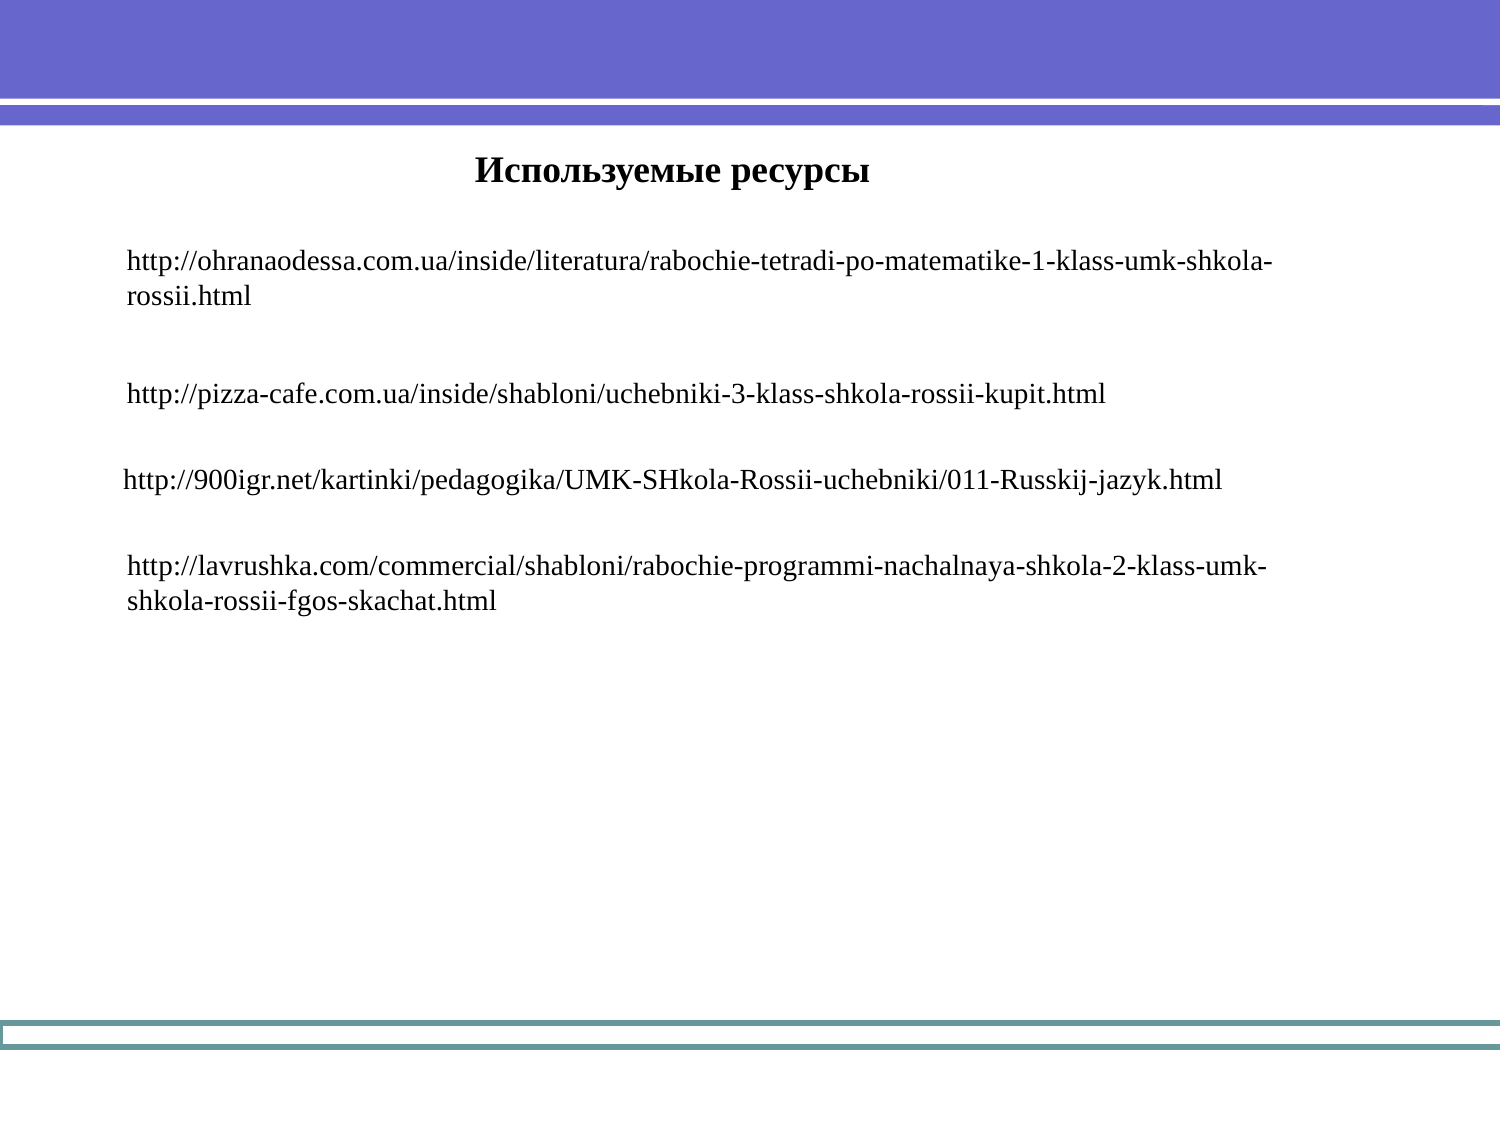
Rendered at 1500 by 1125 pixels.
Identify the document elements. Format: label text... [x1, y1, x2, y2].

text_box http://lavrushka.com/commercial/shabloni/rabochie-programmi-nachalnaya-shkola-2-klass-umk-shkola-rossii-fgos-skachat.html [112, 538, 1341, 624]
text_box Используемые ресурсы [460, 137, 886, 197]
text_box http://ohranaodessa.com.ua/inside/literatura/rabochie-tetradi-po-matematike-1-klass-umk-shkola-rossii.html [112, 234, 1365, 319]
text_box http://900igr.net/kartinki/pedagogika/UMK-SHkola-Rossii-uchebniki/011-Russkij-jazyk.html [108, 452, 1388, 503]
text_box http://pizza-cafe.com.ua/inside/shabloni/uchebniki-3-klass-shkola-rossii-kupit.html [112, 366, 1365, 417]
